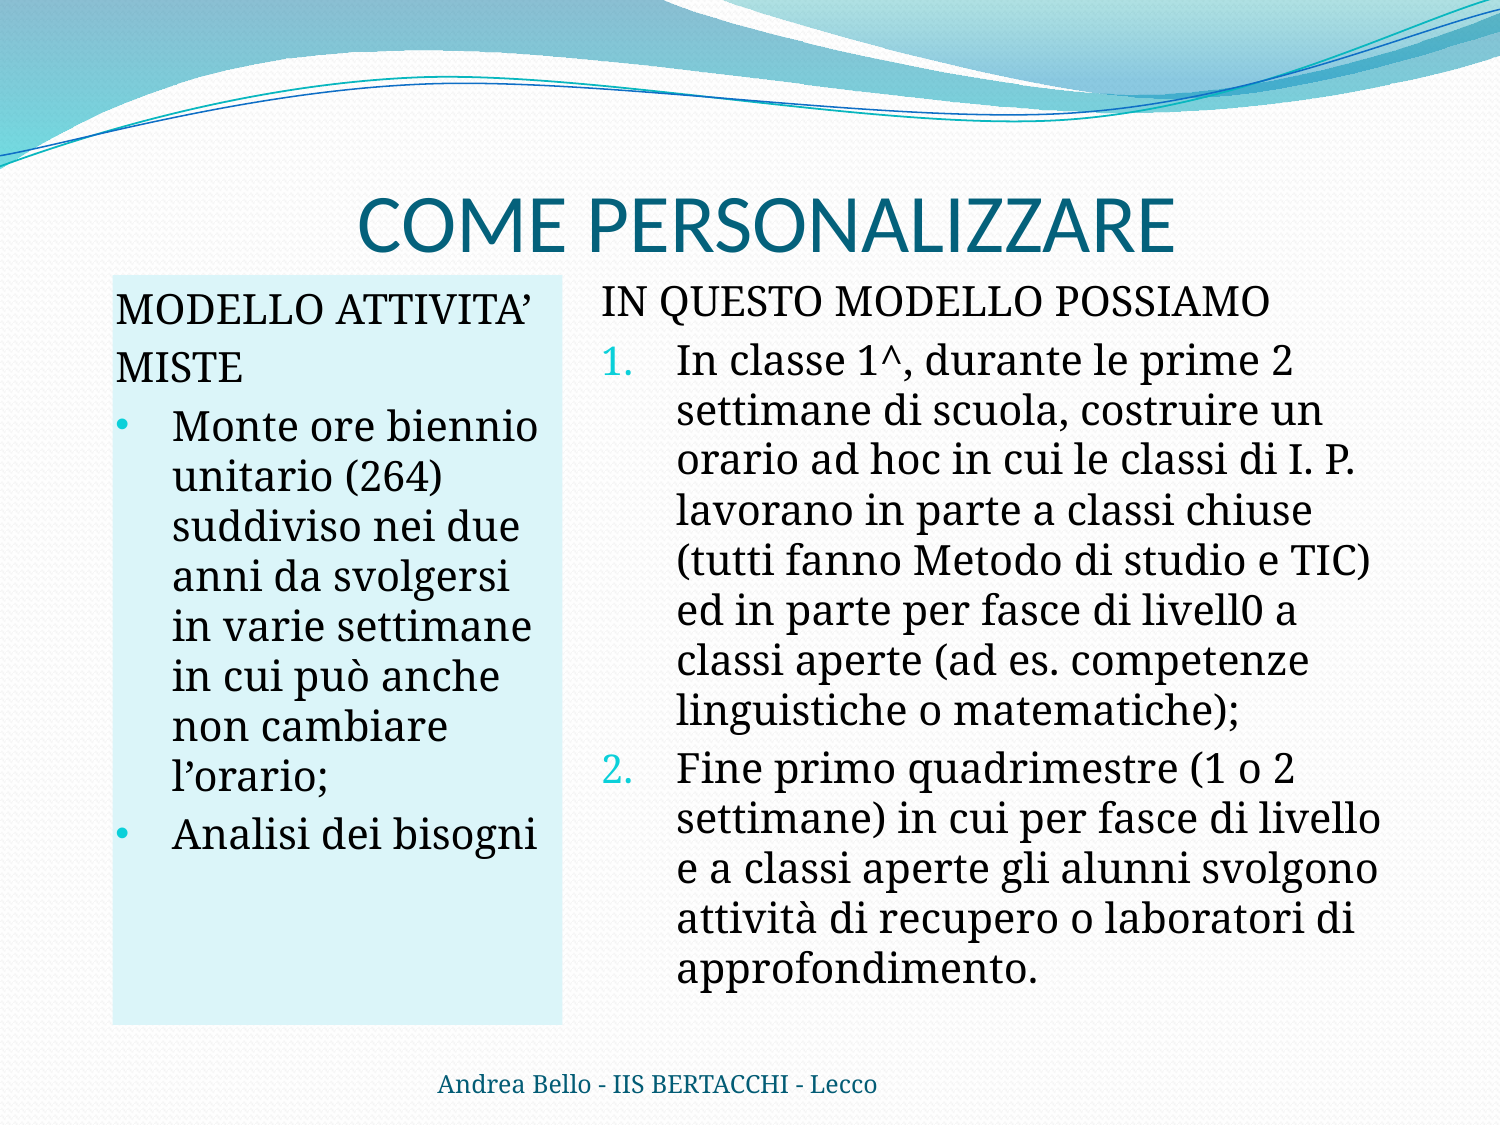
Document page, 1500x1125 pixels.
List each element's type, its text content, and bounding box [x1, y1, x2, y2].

list MODELLO ATTIVITA’ MISTE Monte ore biennio unitario (264) suddiviso nei due anni da svolgersi in varie settimane in cui può anche non cambiare l’orario; Analisi dei bisogni [112, 275, 563, 1025]
footer Andrea Bello - IIS BERTACCHI - Lecco [437, 1042, 988, 1103]
list IN QUESTO MODELLO POSSIAMO In classe 1^, durante le prime 2 settimane di scuola, costruire un orario ad hoc in cui le classi di I. P. lavorano in parte a classi chiuse (tutti fanno Metodo di studio e TIC) ed in parte per fasce di livell0 a classi aperte (ad es. competenze linguistiche o matematiche); Fine primo quadrimestre (1 o 2 settimane) in cui per fasce di livello e a classi aperte gli alunni svolgono attività di recupero o laboratori di approfondimento. [586, 275, 1425, 1025]
title COME PERSONALIZZARE [112, 78, 1424, 269]
